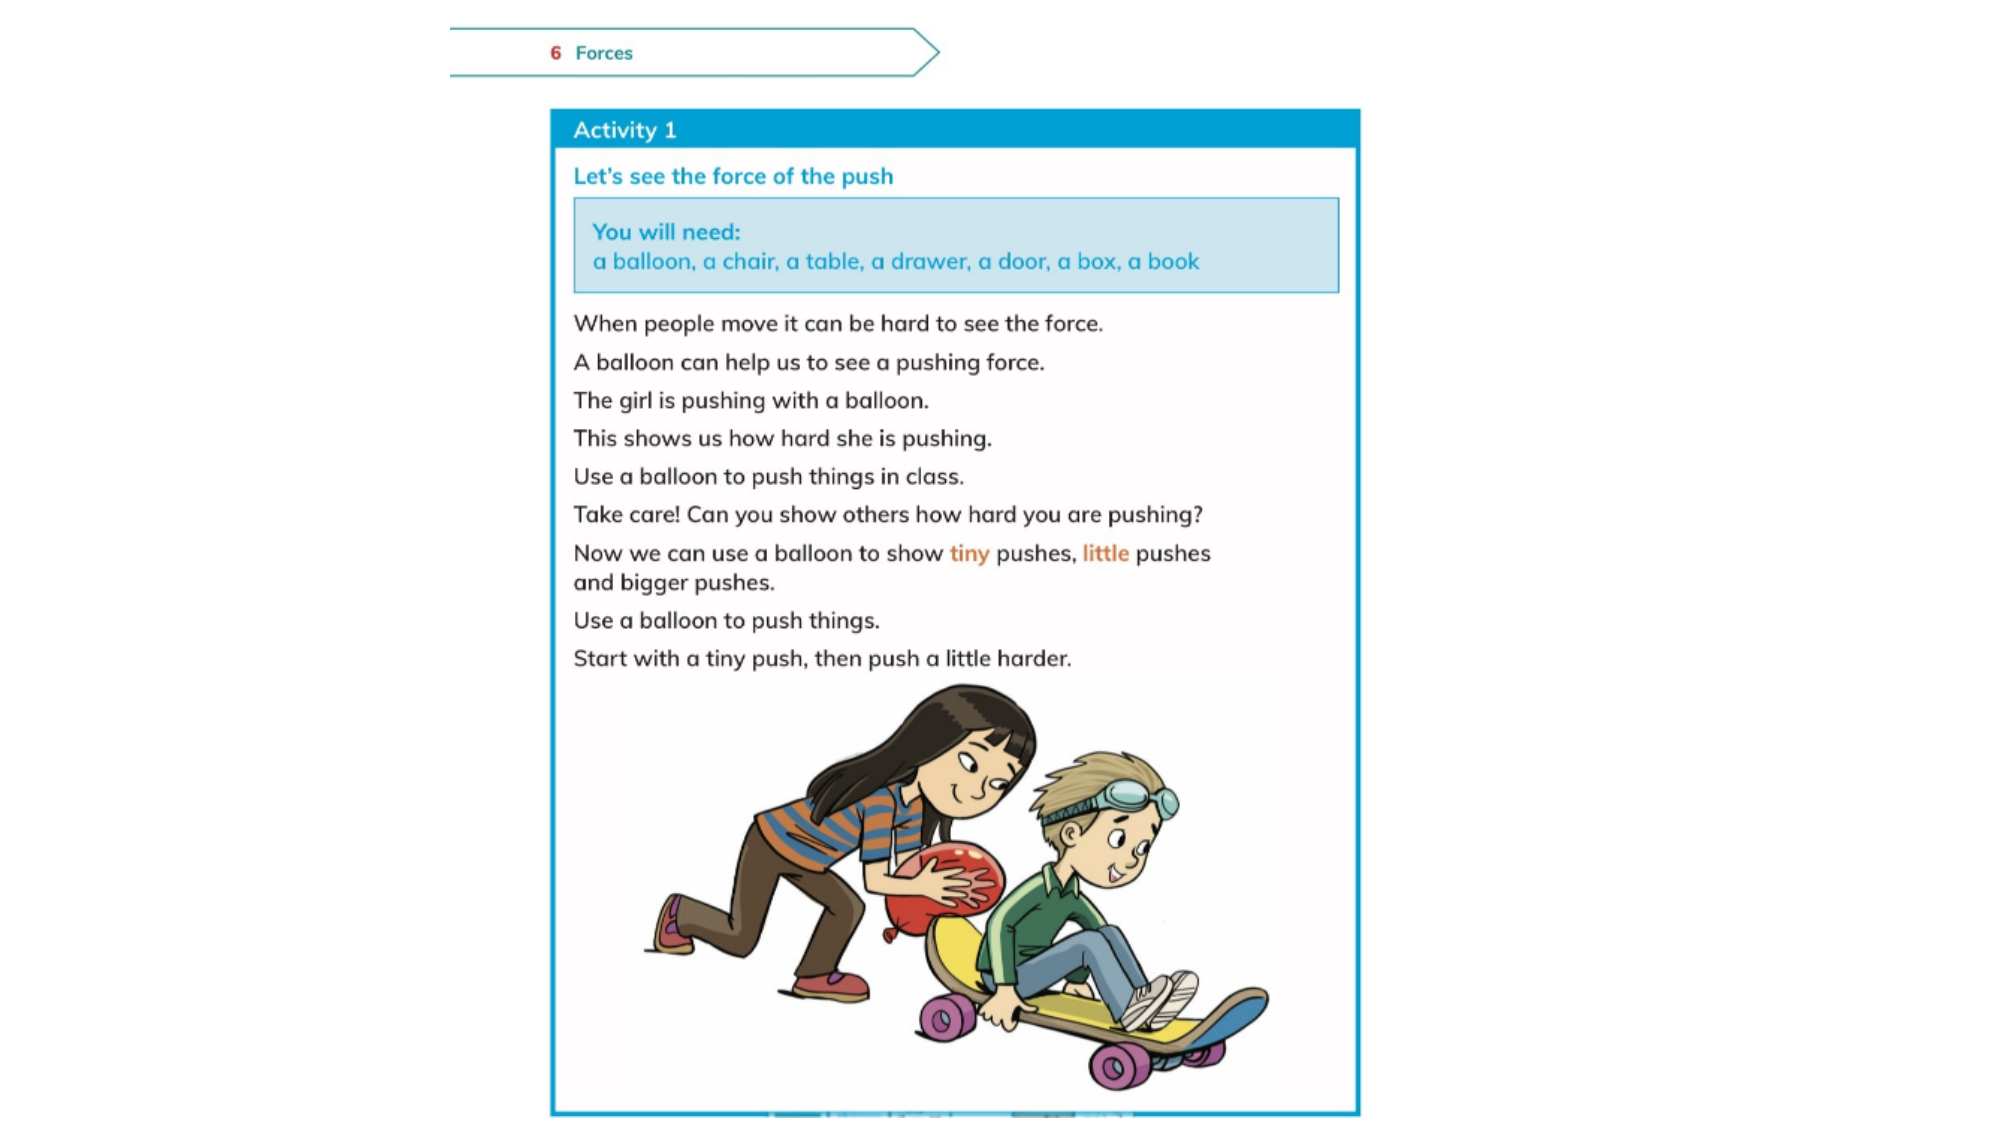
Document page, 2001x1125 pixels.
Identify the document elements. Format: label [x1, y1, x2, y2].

list [449, 0, 1426, 1118]
